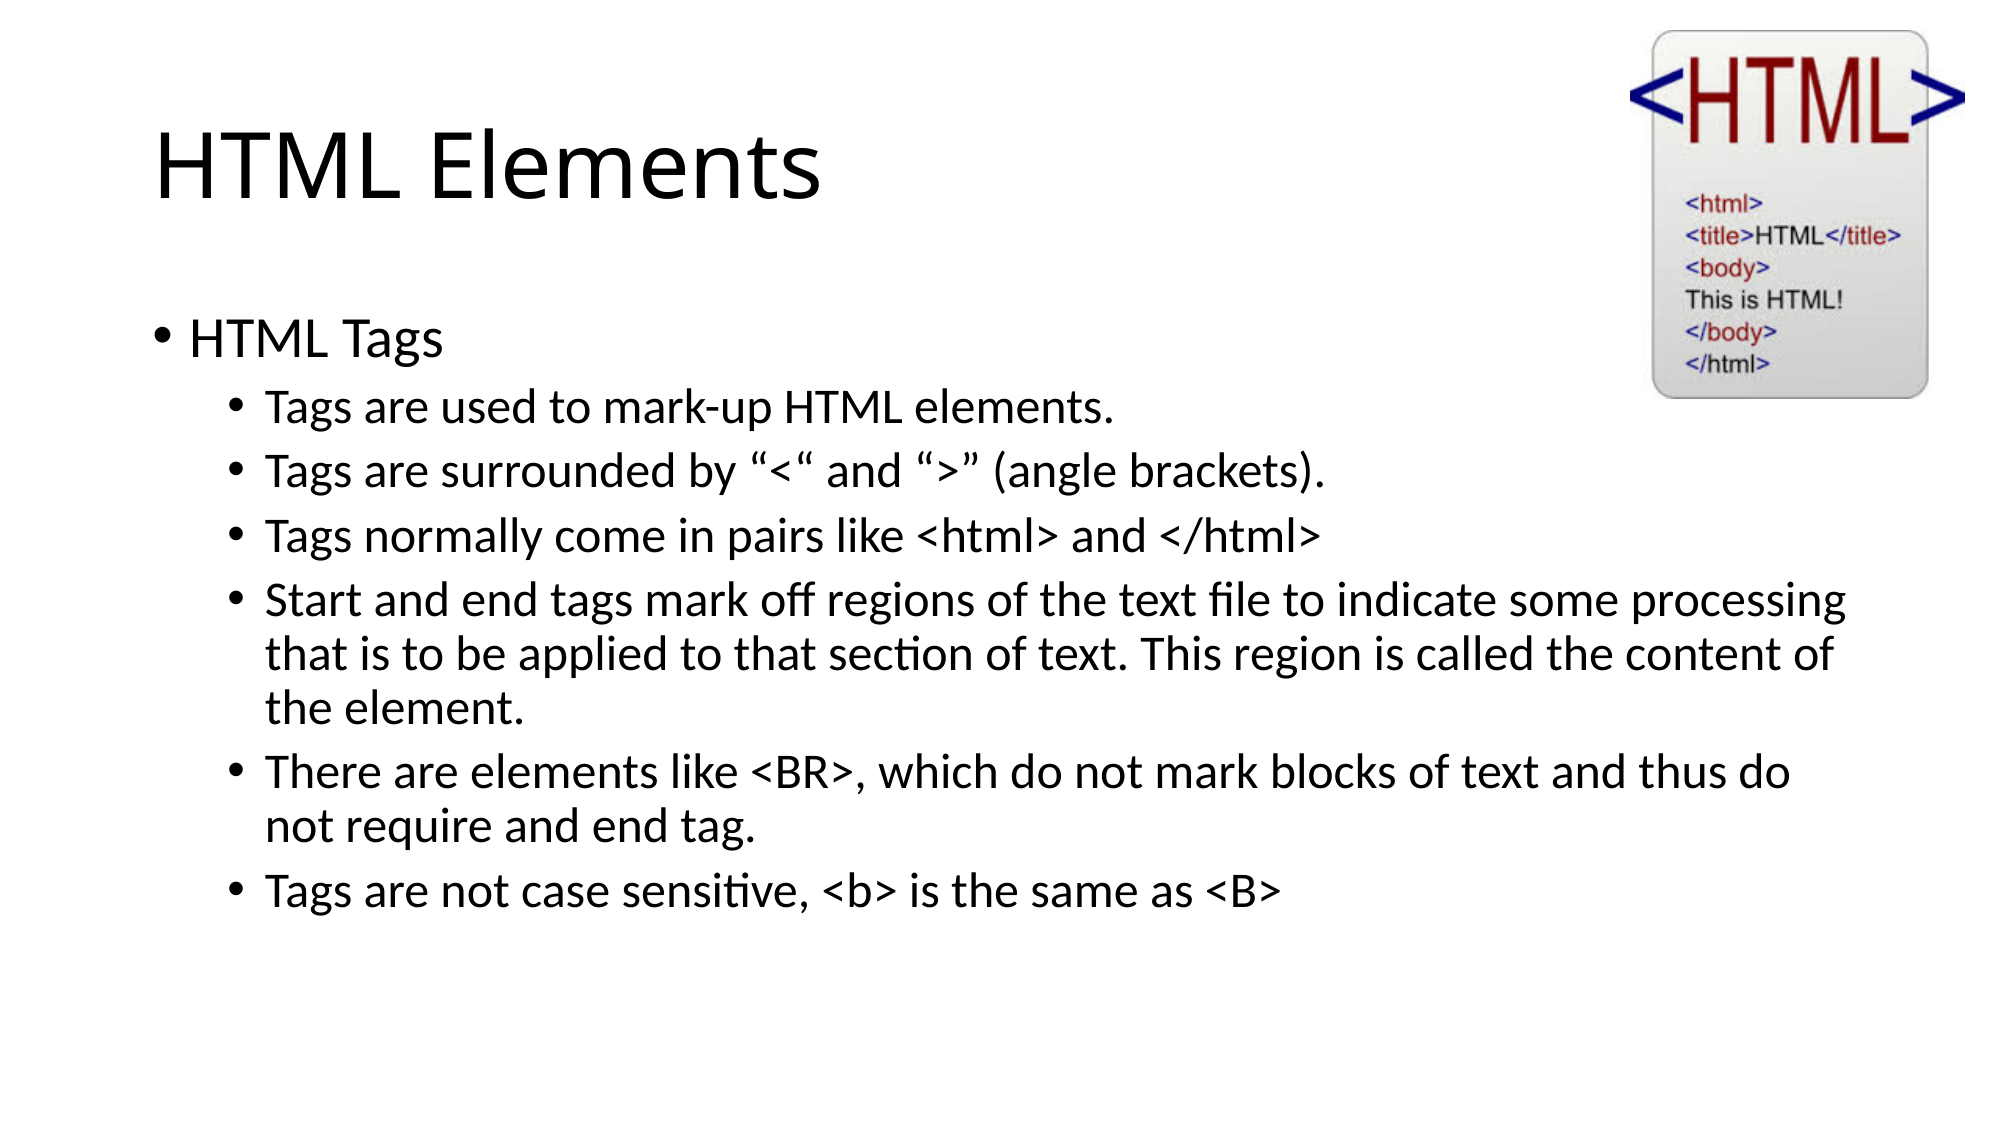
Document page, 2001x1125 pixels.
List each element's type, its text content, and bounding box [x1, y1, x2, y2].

title HTML Elements [137, 59, 1630, 278]
picture [1630, 30, 1965, 399]
list HTML Tags Tags are used to mark-up HTML elements. Tags are surrounded by “<“ and “>” (angle brackets). Tags normally come in pairs like <html> and </html> Start and end tags mark off regions of the text file to indicate some processing that is to be applied to that section of text. This region is called the content of the element. There are elements like <BR>, which do not mark blocks of text and thus do not require and end tag. Tags are not case sensitive, <b> is the same as <B> [137, 299, 1863, 1014]
